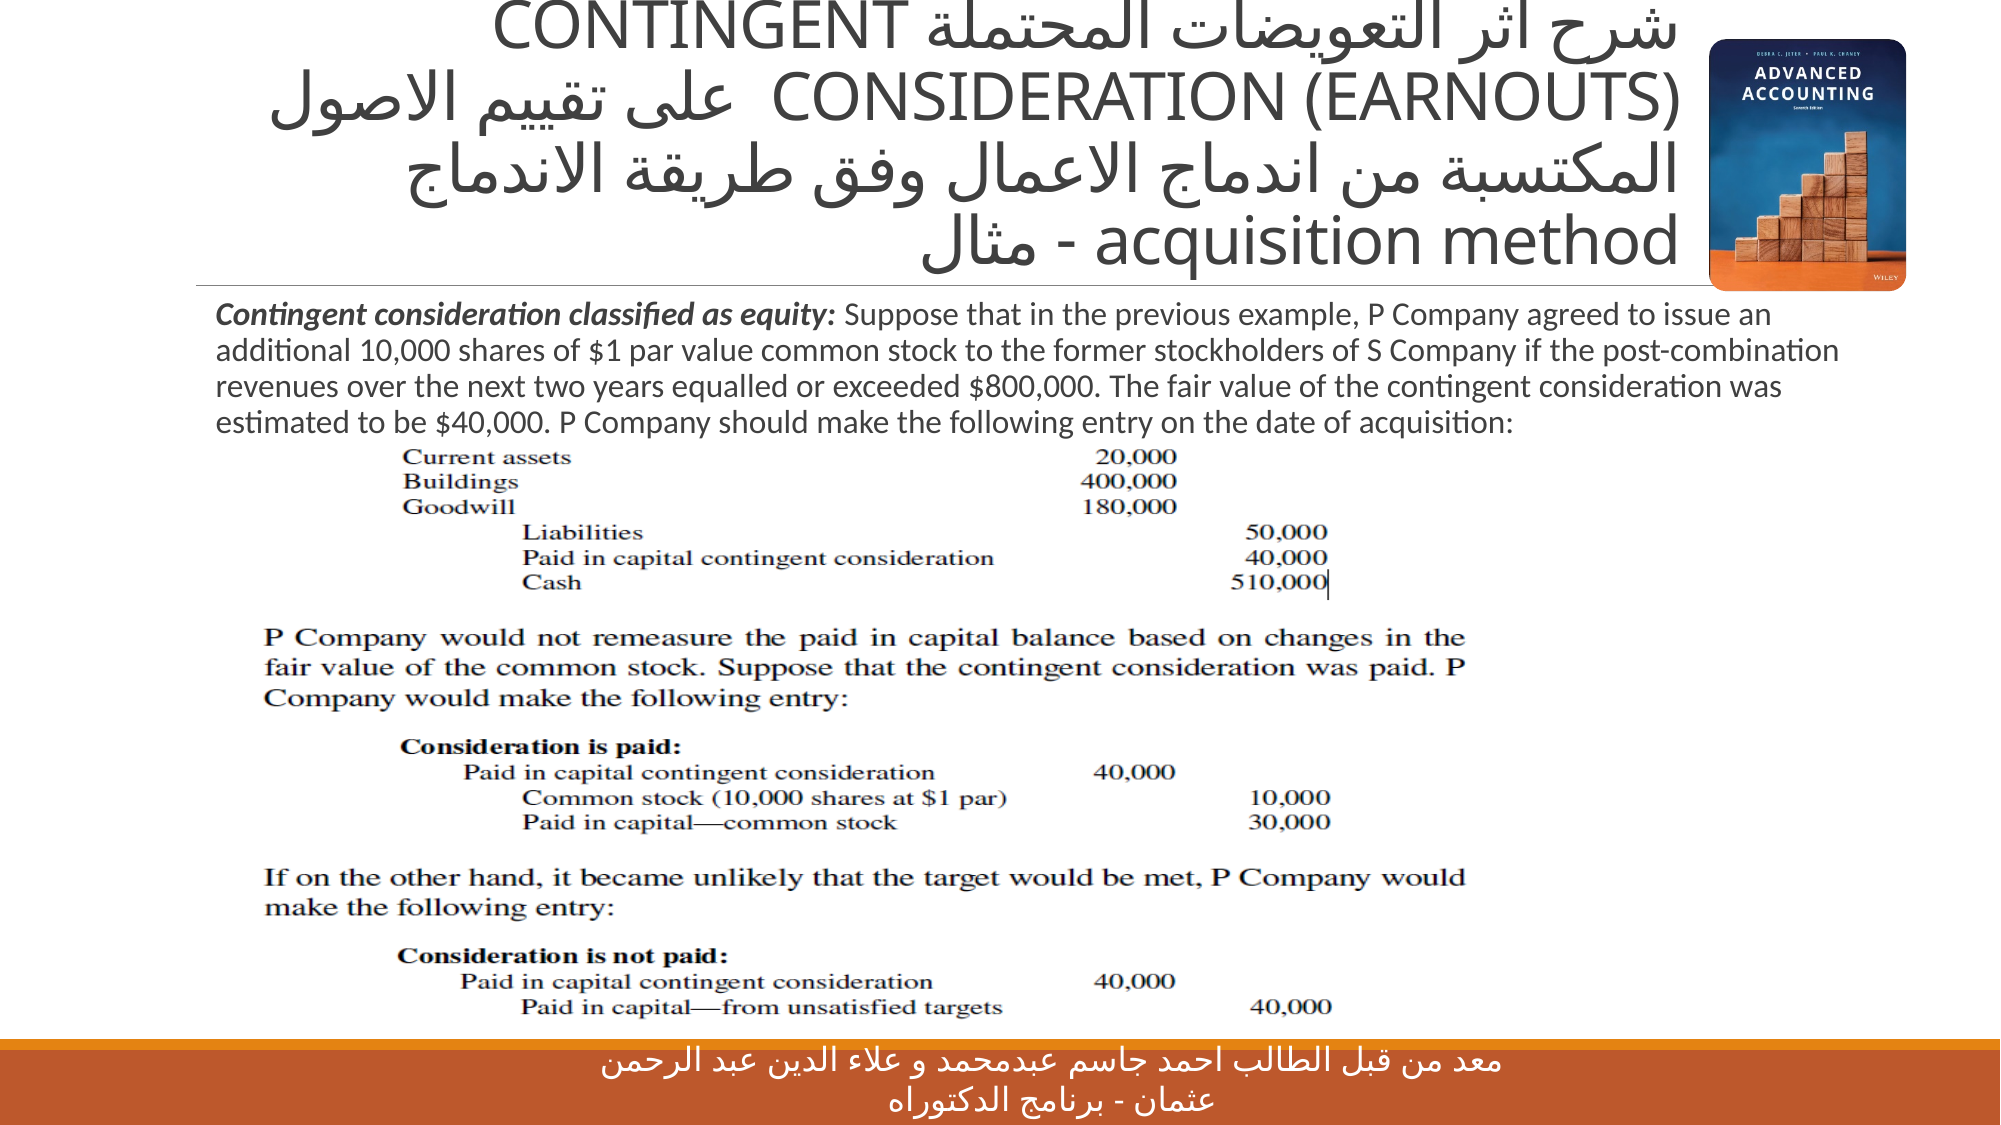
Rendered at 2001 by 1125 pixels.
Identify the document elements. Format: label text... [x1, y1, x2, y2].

picture [223, 441, 1500, 1029]
footer معد من قبل الطالب احمد جاسم عبدمحمد و علاء الدين عبد الرحمن عثمان - برنامج الدكتوراه [544, 1048, 1561, 1109]
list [1708, 38, 1907, 292]
title شرح اثر التعويضات المحتملة CONTINGENT CONSIDERATION (EARNOUTS) على تقييم الاصول المكتسبة من اندماج الاعمال وفق طريقة الاندماج acquisition method - مثال [224, 48, 1697, 287]
list Contingent consideration classified as equity: Suppose that in the previous example, P Company agreed to issue an additional 10,000 shares of $1 par value common stock to the former stockholders of S Company if the post-combination revenues over the next two years equalled or exceeded $800,000. The fair value of the contingent consideration was estimated to be $40,000. P Company should make the following entry on the date of acquisition: [200, 289, 1858, 1018]
